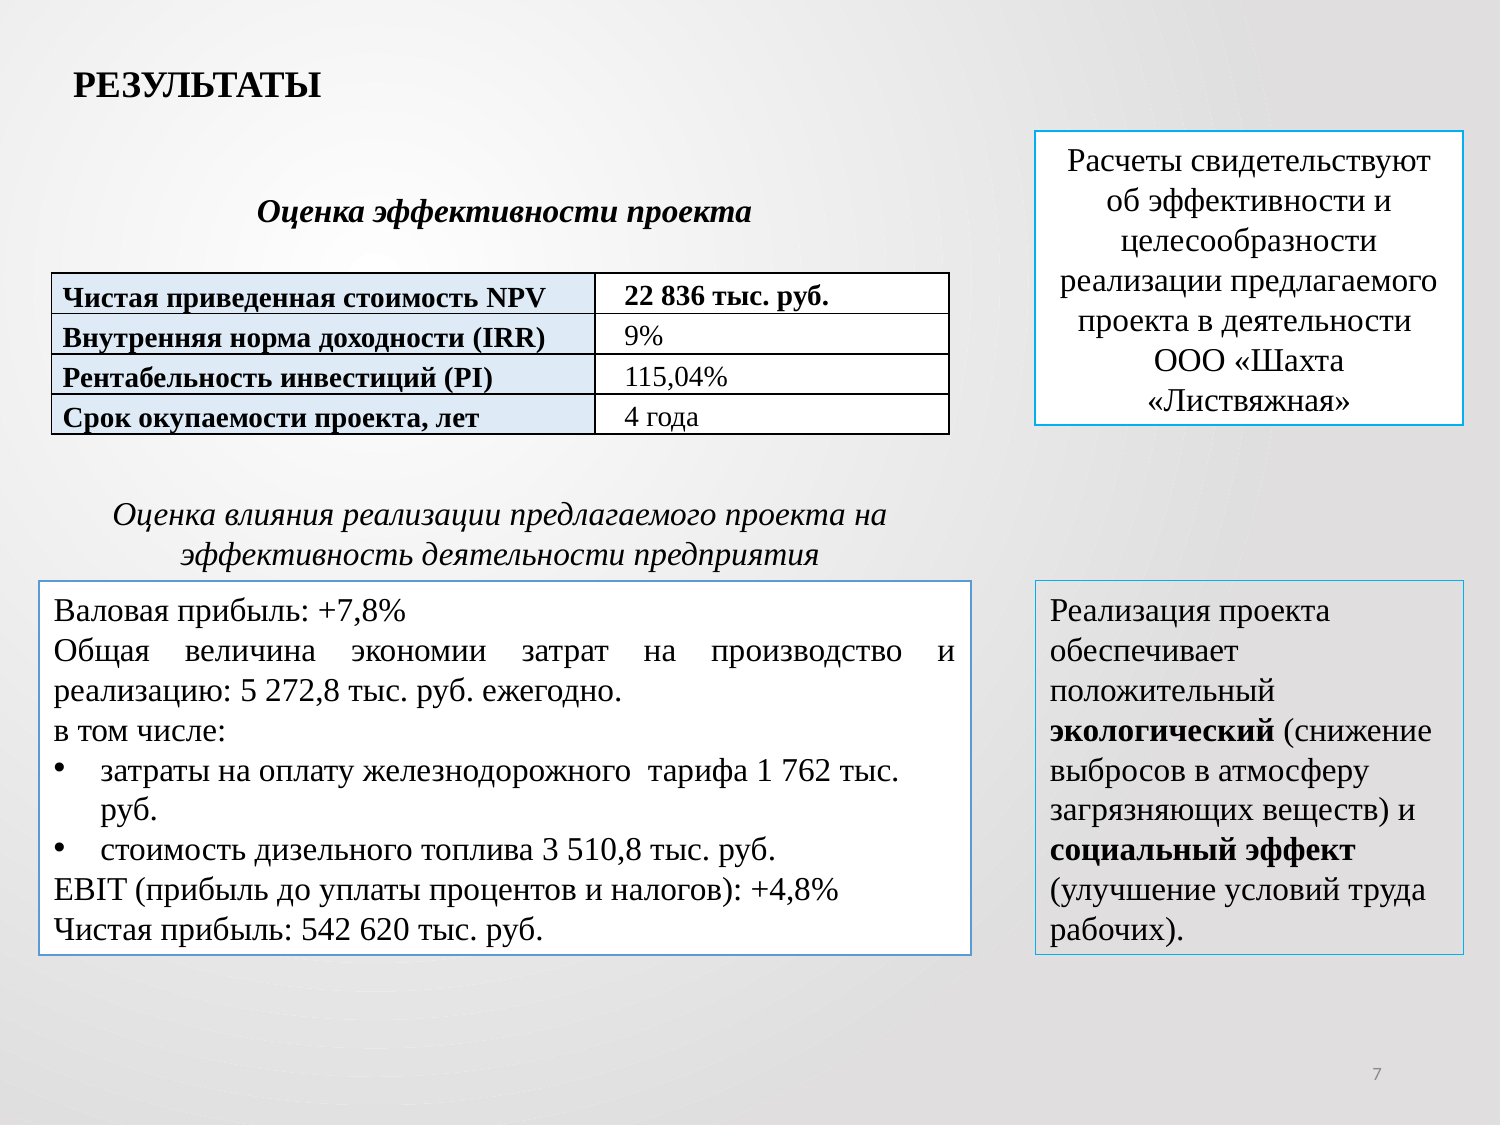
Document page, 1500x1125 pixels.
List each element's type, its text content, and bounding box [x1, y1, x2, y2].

table_header 22 836 тыс. руб. [596, 274, 948, 313]
table_cell Рентабельность инвестиций (PI) [52, 355, 594, 393]
text_box Реализация проекта обеспечивает положительный экологический (снижение выбросов в атмосферу загрязняющих веществ) и социальный эффект (улучшение условий труда рабочих). [1035, 580, 1464, 955]
text_box Валовая прибыль: +7,8% Общая величина экономии затрат на производство и реализацию: 5 272,8 тыс. руб. ежегодно. в том числе: затраты на оплату железнодорожного тарифа 1 762 тыс. руб. стоимость дизельного топлива 3 510,8 тыс. руб. EBIT (прибыль до уплаты процентов и налогов): +4,8% Чистая прибыль: 542 620 тыс. руб. [38, 580, 972, 956]
text_box Оценка влияния реализации предлагаемого проекта на эффективность деятельности предприятия [29, 484, 972, 580]
text_box Оценка эффективности проекта [38, 181, 972, 237]
table_cell Срок окупаемости проекта, лет [52, 395, 594, 433]
table_cell Внутренняя норма доходности (IRR) [52, 314, 594, 353]
text_box РЕЗУЛЬТАТЫ [73, 52, 1412, 113]
table_cell 9% [596, 314, 948, 353]
slide_number 7 [1059, 1042, 1397, 1103]
table_cell 4 года [596, 395, 948, 433]
text_box Расчеты свидетельствуют об эффективности и целесообразности реализации предлагаемого проекта в деятельности ООО «Шахта «Листвяжная» [1034, 130, 1464, 426]
table_cell 115,04% [596, 355, 948, 393]
table_header Чистая приведенная стоимость NPV [52, 274, 594, 313]
